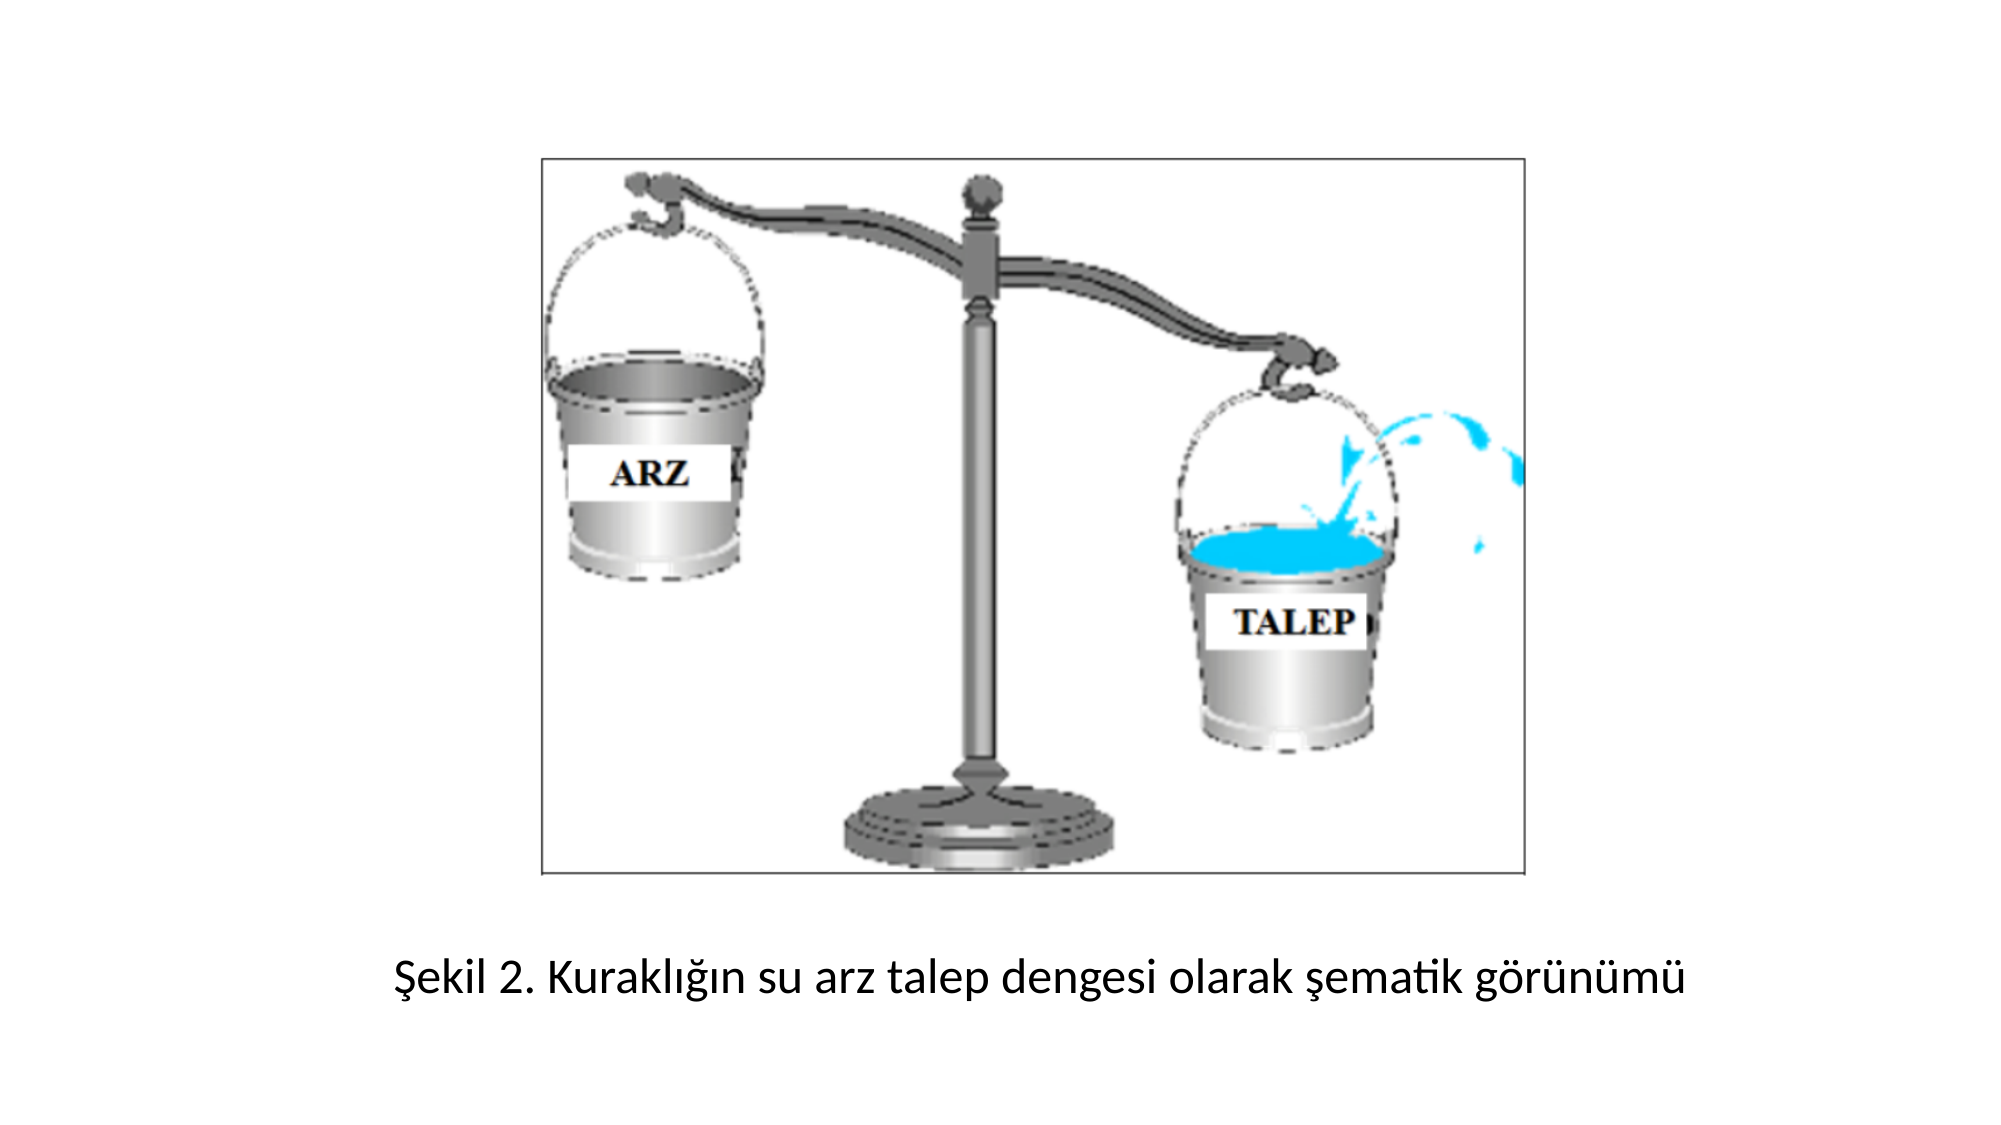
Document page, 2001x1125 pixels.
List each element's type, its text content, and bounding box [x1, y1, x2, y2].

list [484, 150, 1584, 900]
text_box Şekil 2. Kuraklığın su arz talep dengesi olarak şematik görünümü [378, 931, 1737, 1043]
